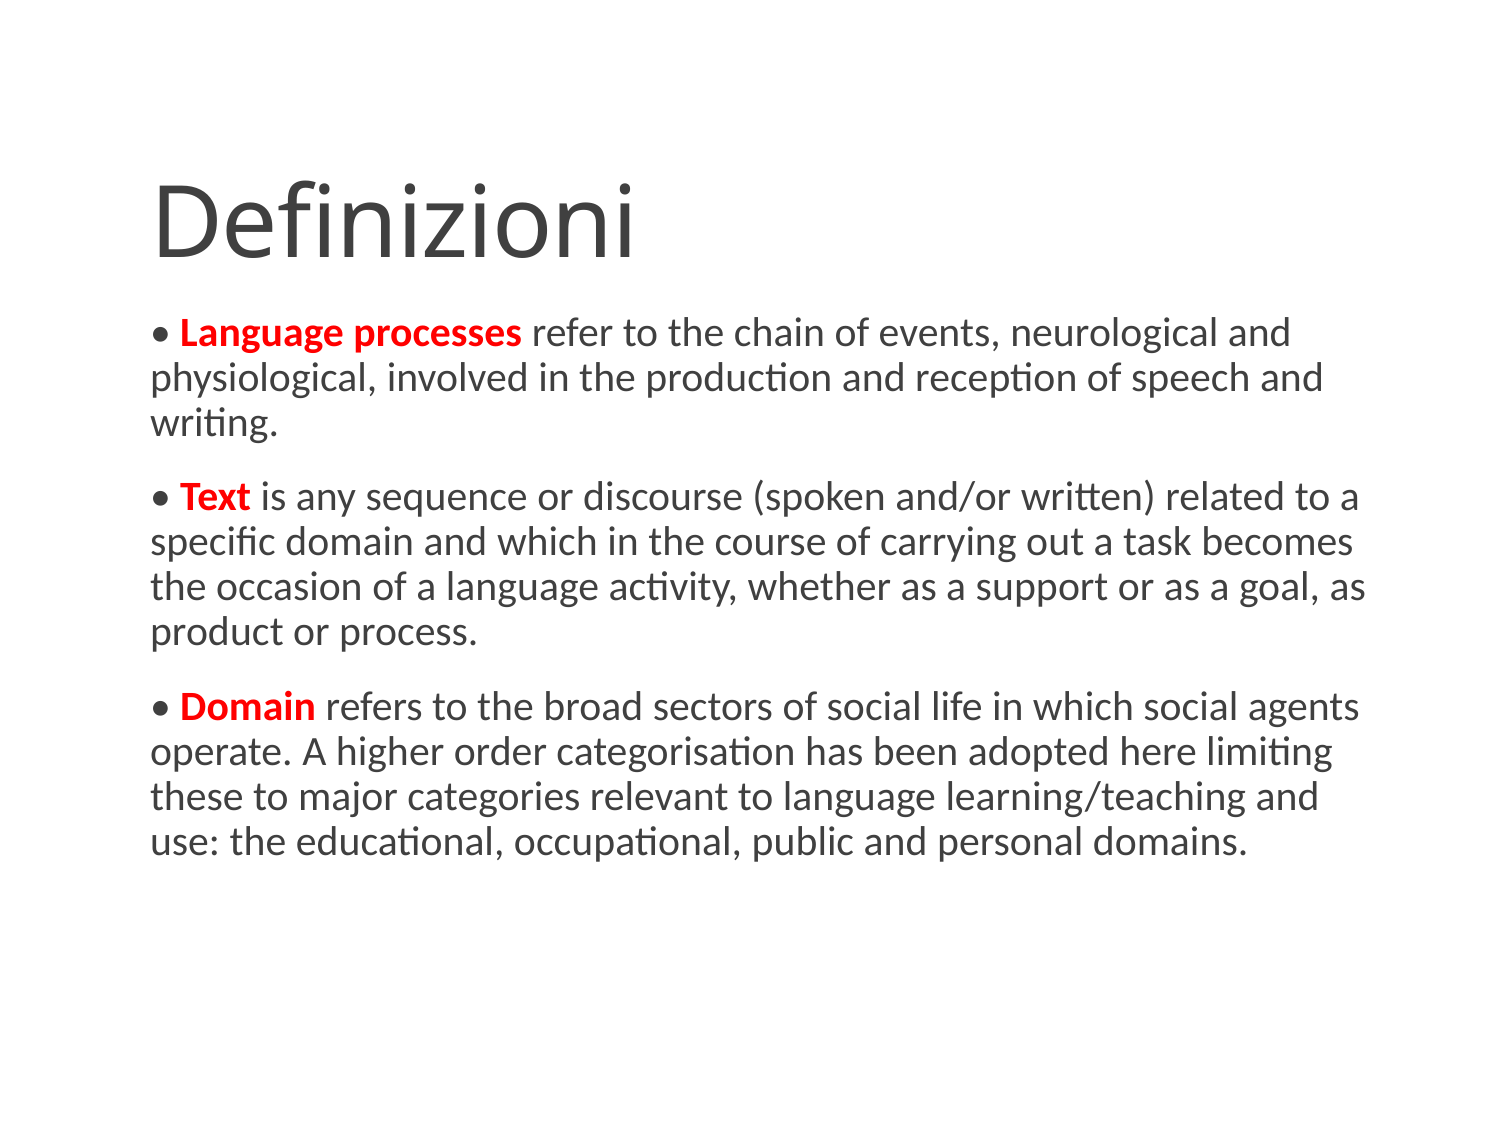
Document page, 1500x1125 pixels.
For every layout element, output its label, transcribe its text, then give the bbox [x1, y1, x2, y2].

title Definizioni [135, 47, 1373, 285]
list • Language processes refer to the chain of events, neurological and physiological, involved in the production and reception of speech and writing. • Text is any sequence or discourse (spoken and/or written) related to a specific domain and which in the course of carrying out a task becomes the occasion of a language activity, whether as a support or as a goal, as product or process. • Domain refers to the broad sectors of social life in which social agents operate. A higher order categorisation has been adopted here limiting these to major categories relevant to language learning/teaching and use: the educational, occupational, public and personal domains. [135, 302, 1373, 963]
